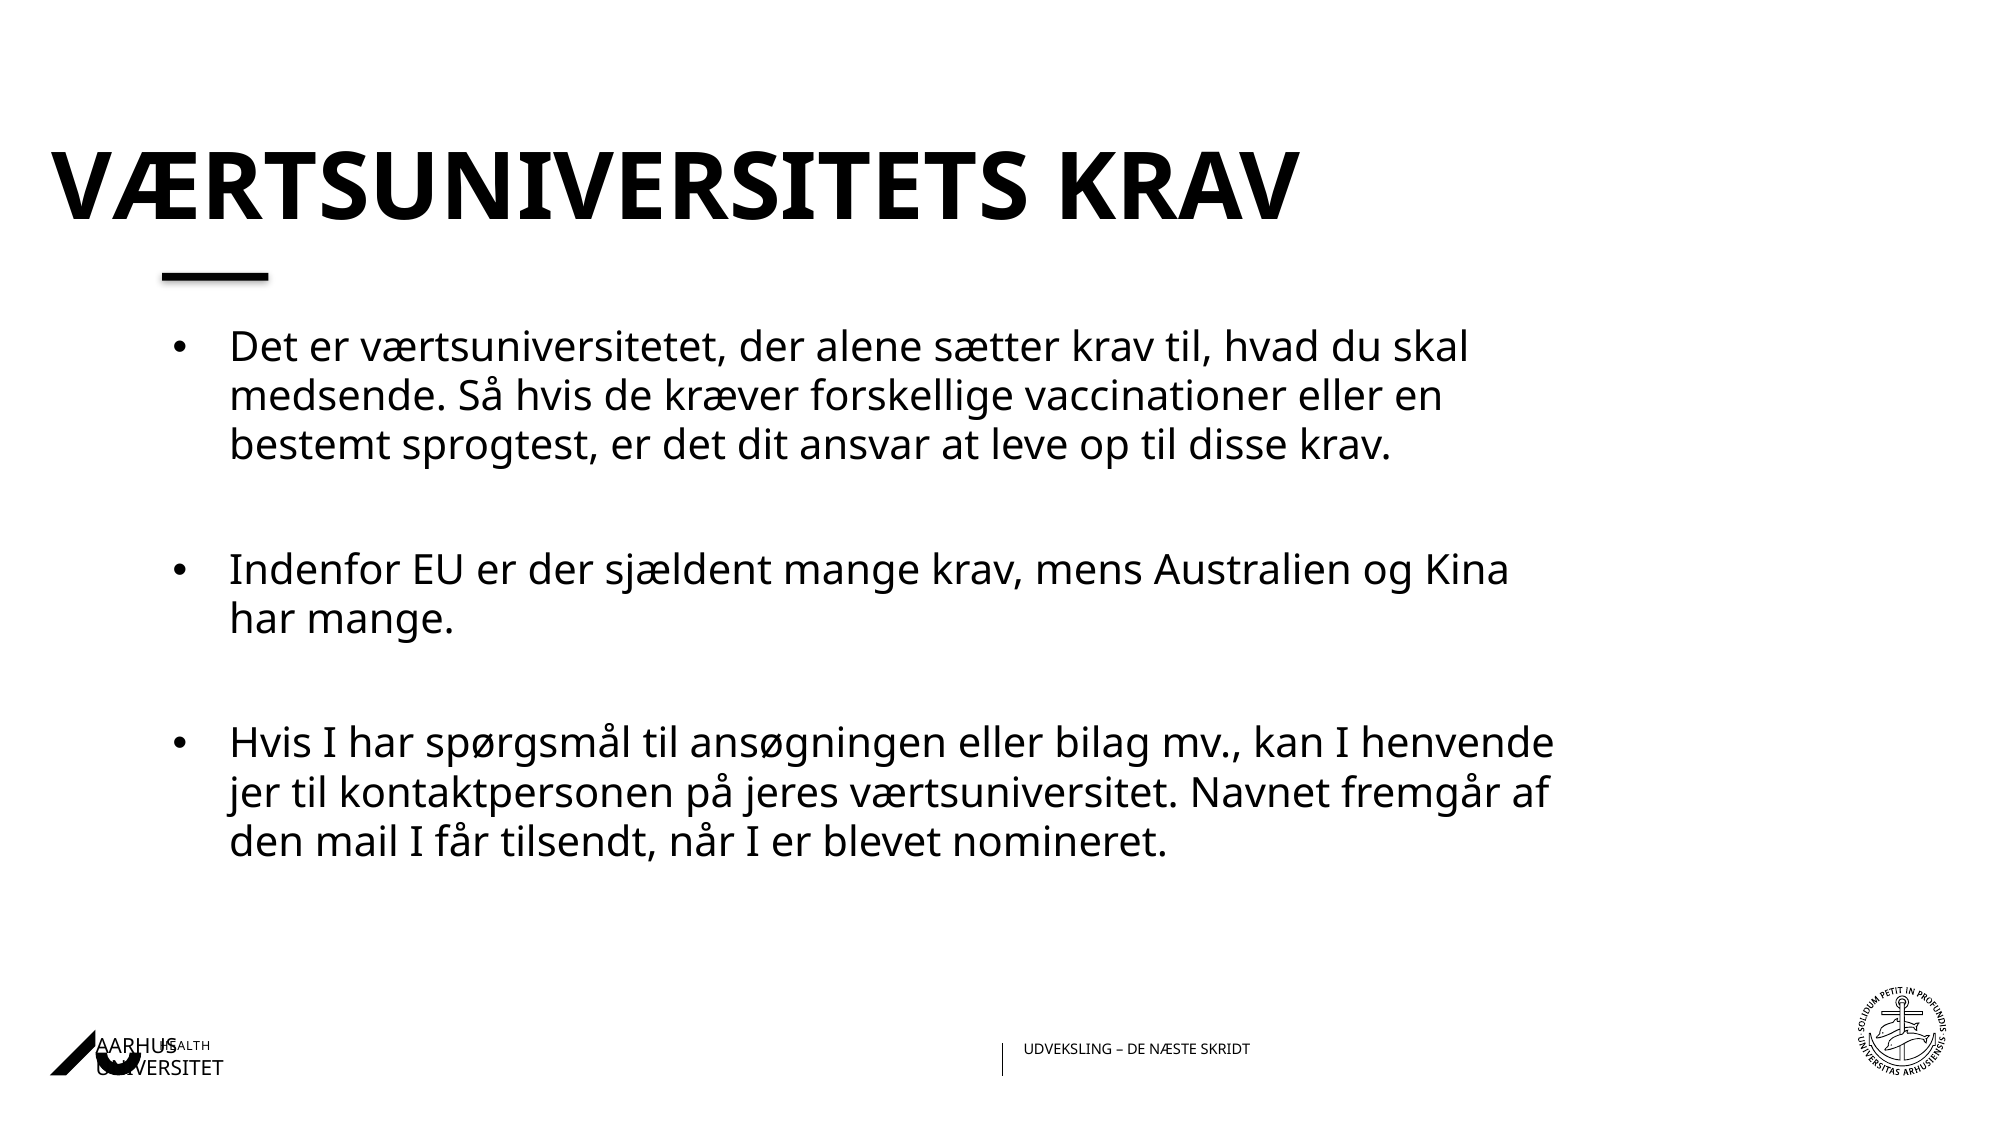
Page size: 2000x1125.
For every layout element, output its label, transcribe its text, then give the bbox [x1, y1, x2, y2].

text_box Det er værtsuniversitetet, der alene sætter krav til, hvad du skal medsende. Så hvis de kræver forskellige vaccinationer eller en bestemt sprogtest, er det dit ansvar at leve op til disse krav. Indenfor EU er der sjældent mange krav, mens Australien og Kina har mange. Hvis I har spørgsmål til ansøgningen eller bilag mv., kan I henvende jer til kontaktpersonen på jeres værtsuniversitet. Navnet fremgår af den mail I får tilsendt, når I er blevet nomineret. [172, 321, 1558, 906]
title Værtsuniversitets krav [51, 24, 1948, 240]
